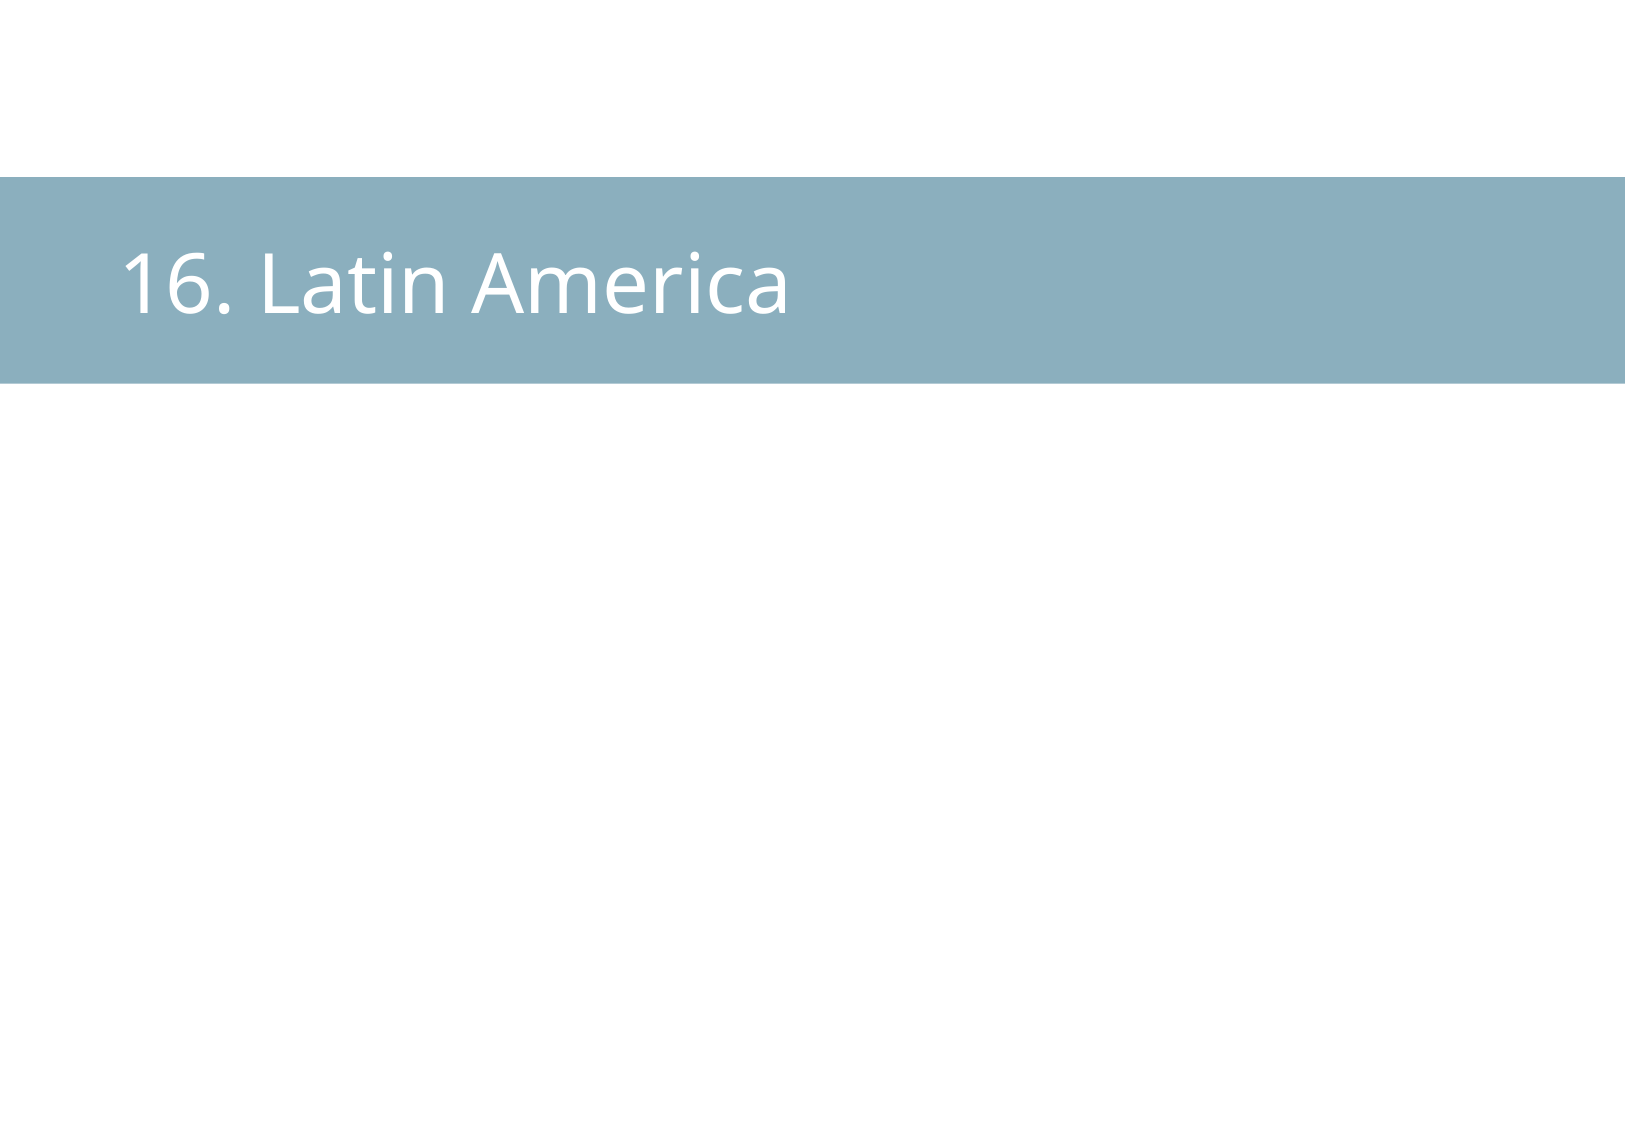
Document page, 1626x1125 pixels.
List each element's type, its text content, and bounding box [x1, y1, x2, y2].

text_box 16. Latin America [0, 176, 1625, 385]
